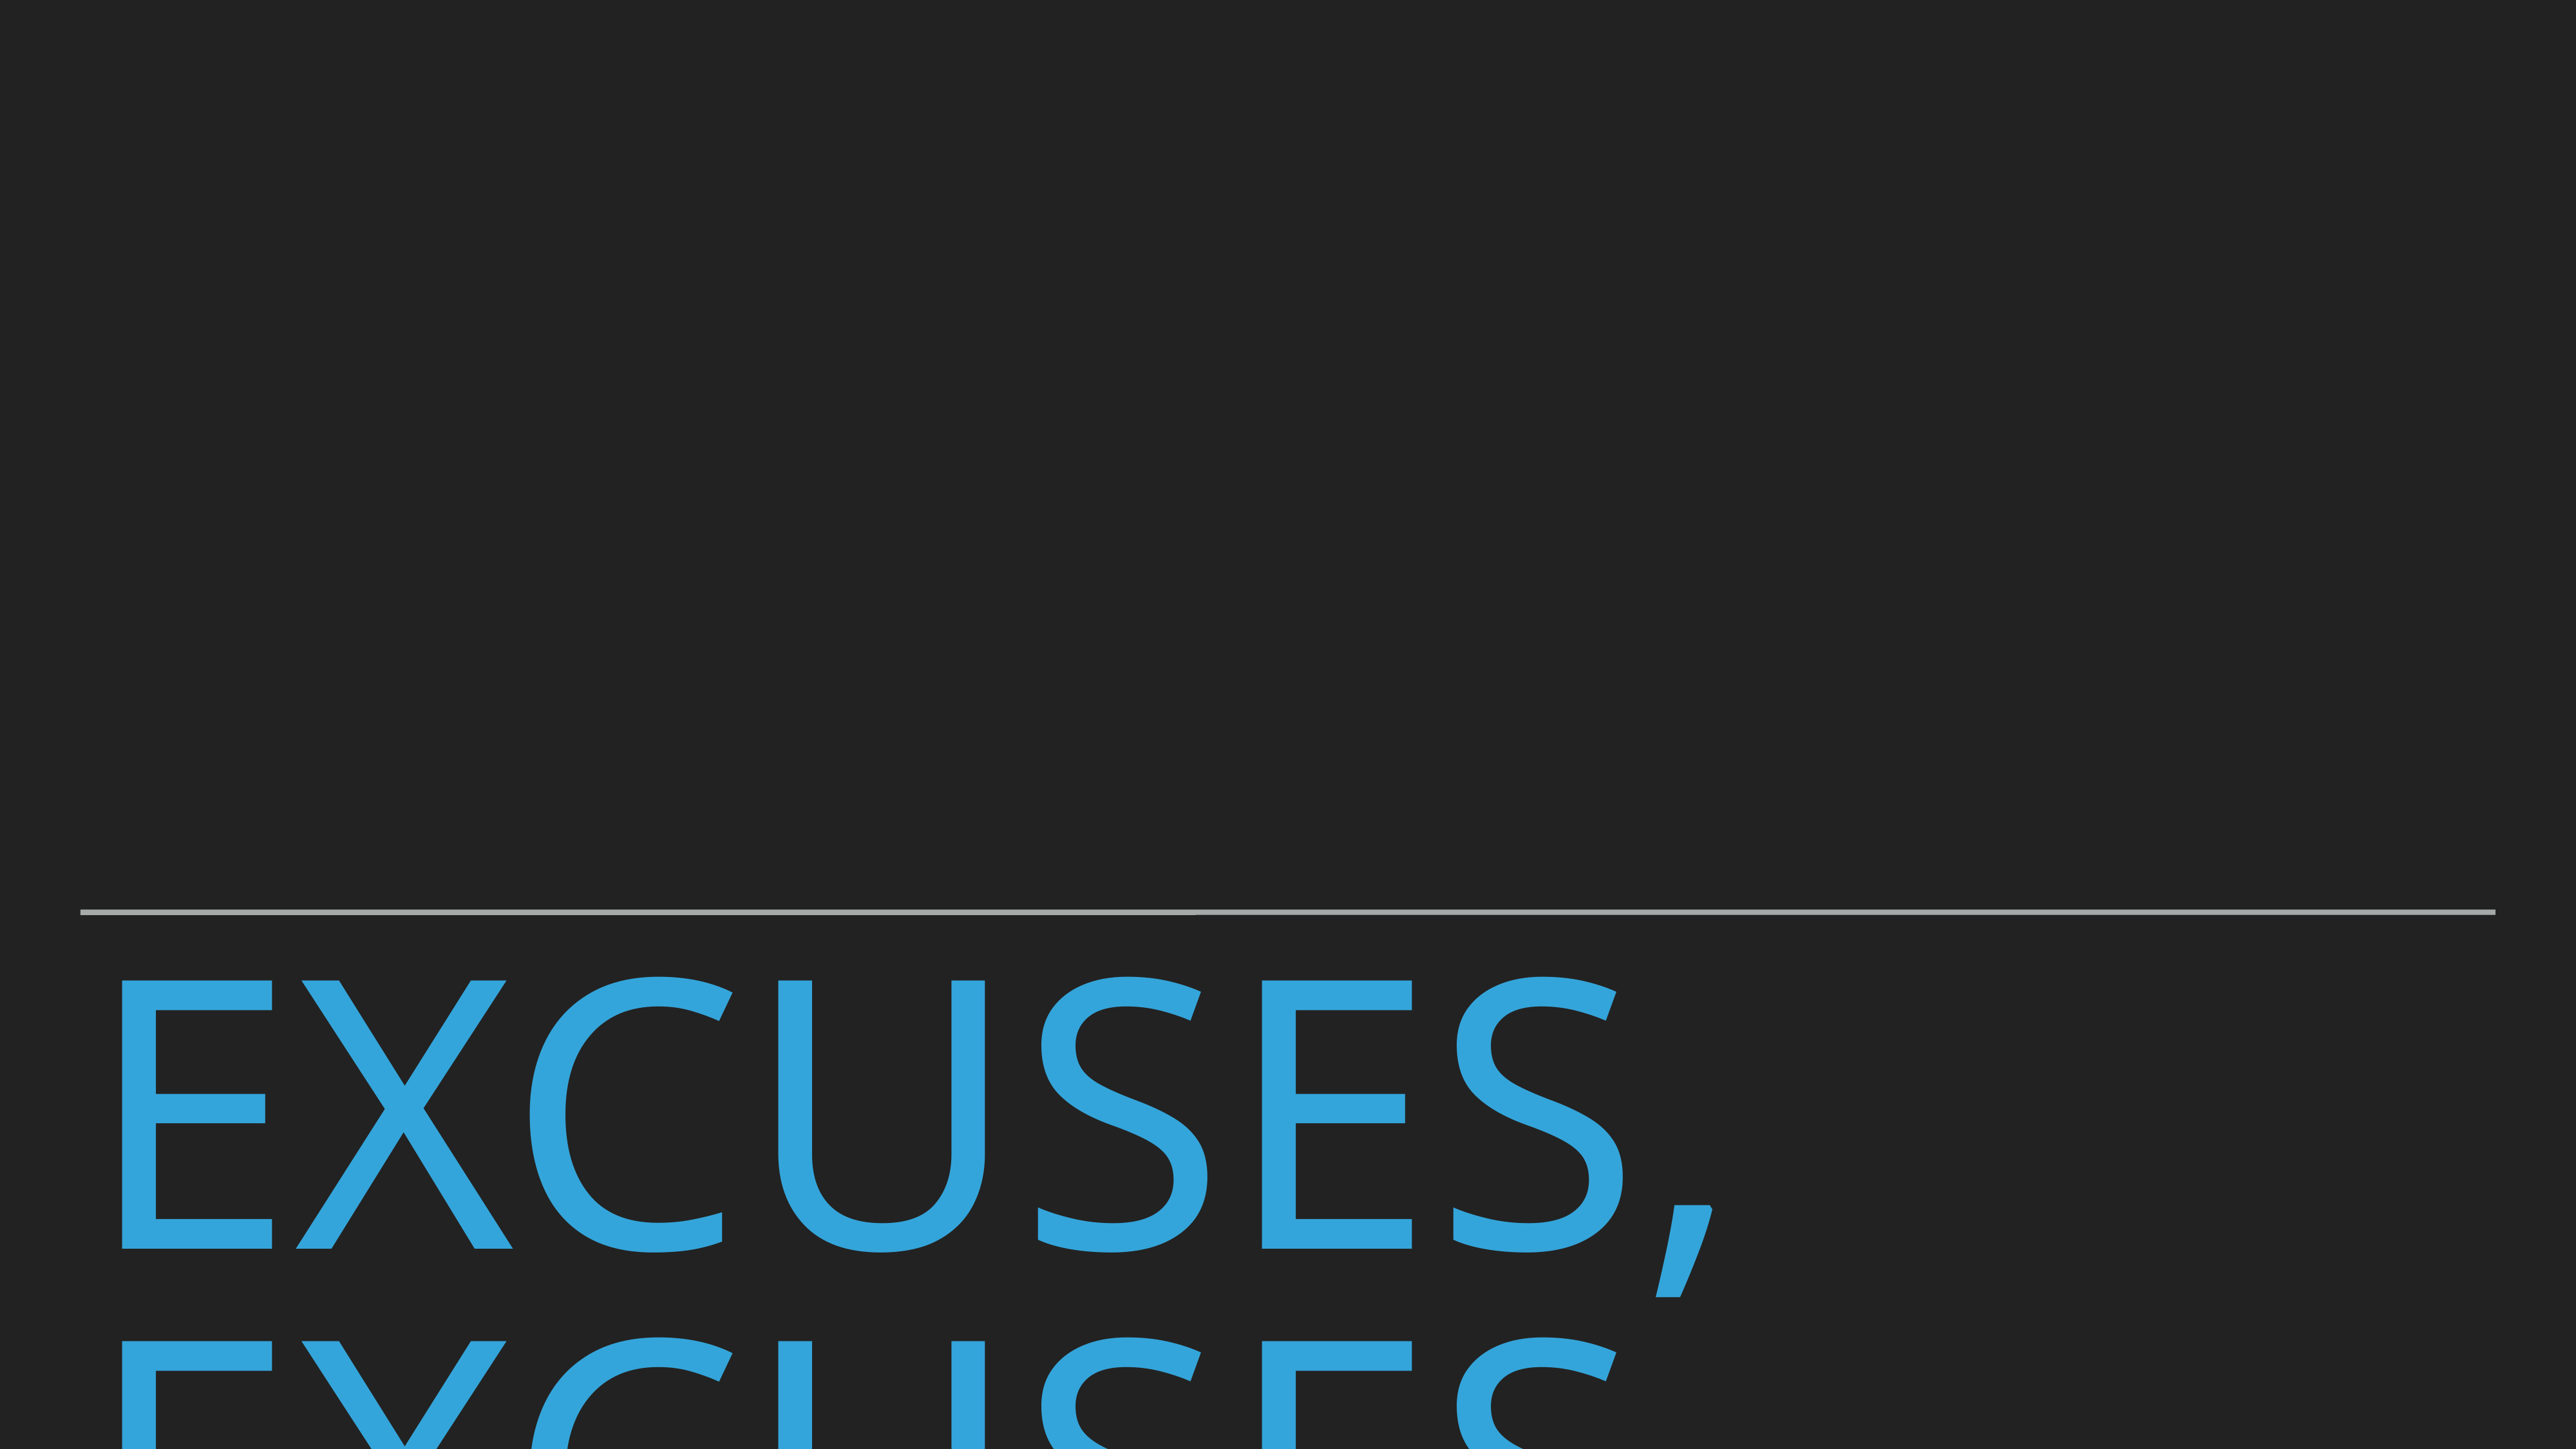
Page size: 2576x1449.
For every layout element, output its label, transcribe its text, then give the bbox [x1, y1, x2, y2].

title excuses, excuses [80, 954, 2496, 1358]
